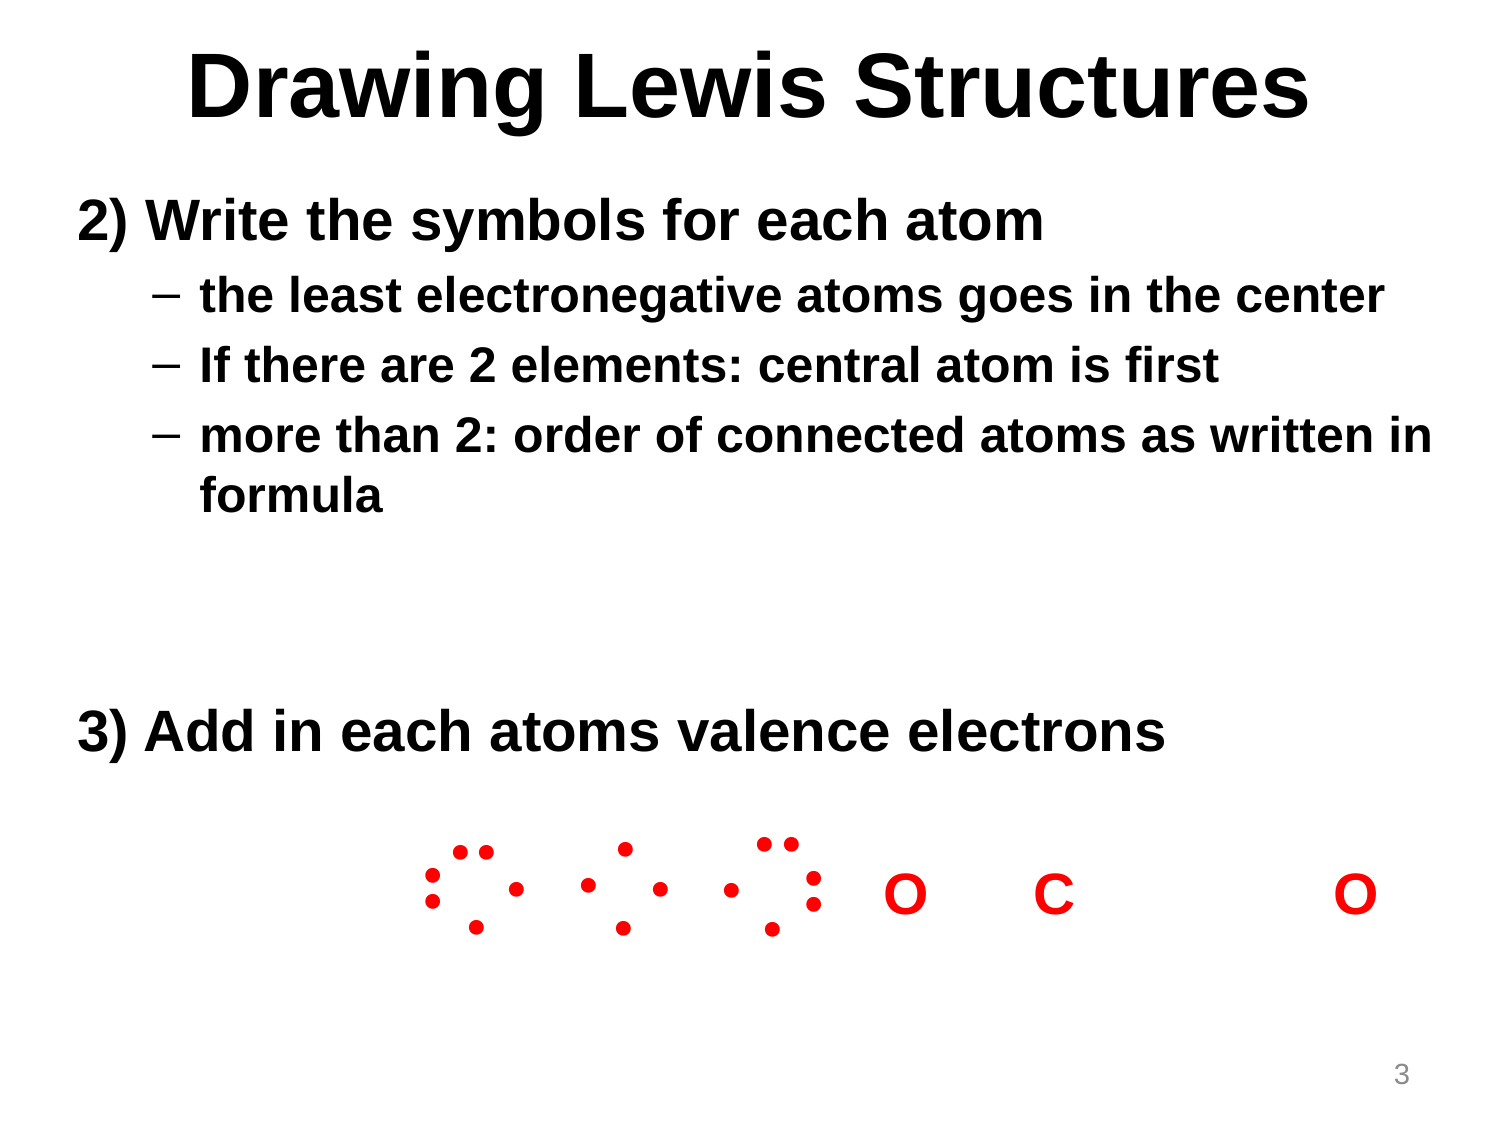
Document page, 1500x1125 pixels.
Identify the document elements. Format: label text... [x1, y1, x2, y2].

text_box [397, 744, 916, 968]
list 2) Write the symbols for each atom the least electronegative atoms goes in the center If there are 2 elements: central atom is first more than 2: order of connected atoms as written in formula 3) Add in each atoms valence electrons O C O [62, 174, 1462, 1103]
title Drawing Lewis Structures [75, 0, 1425, 174]
